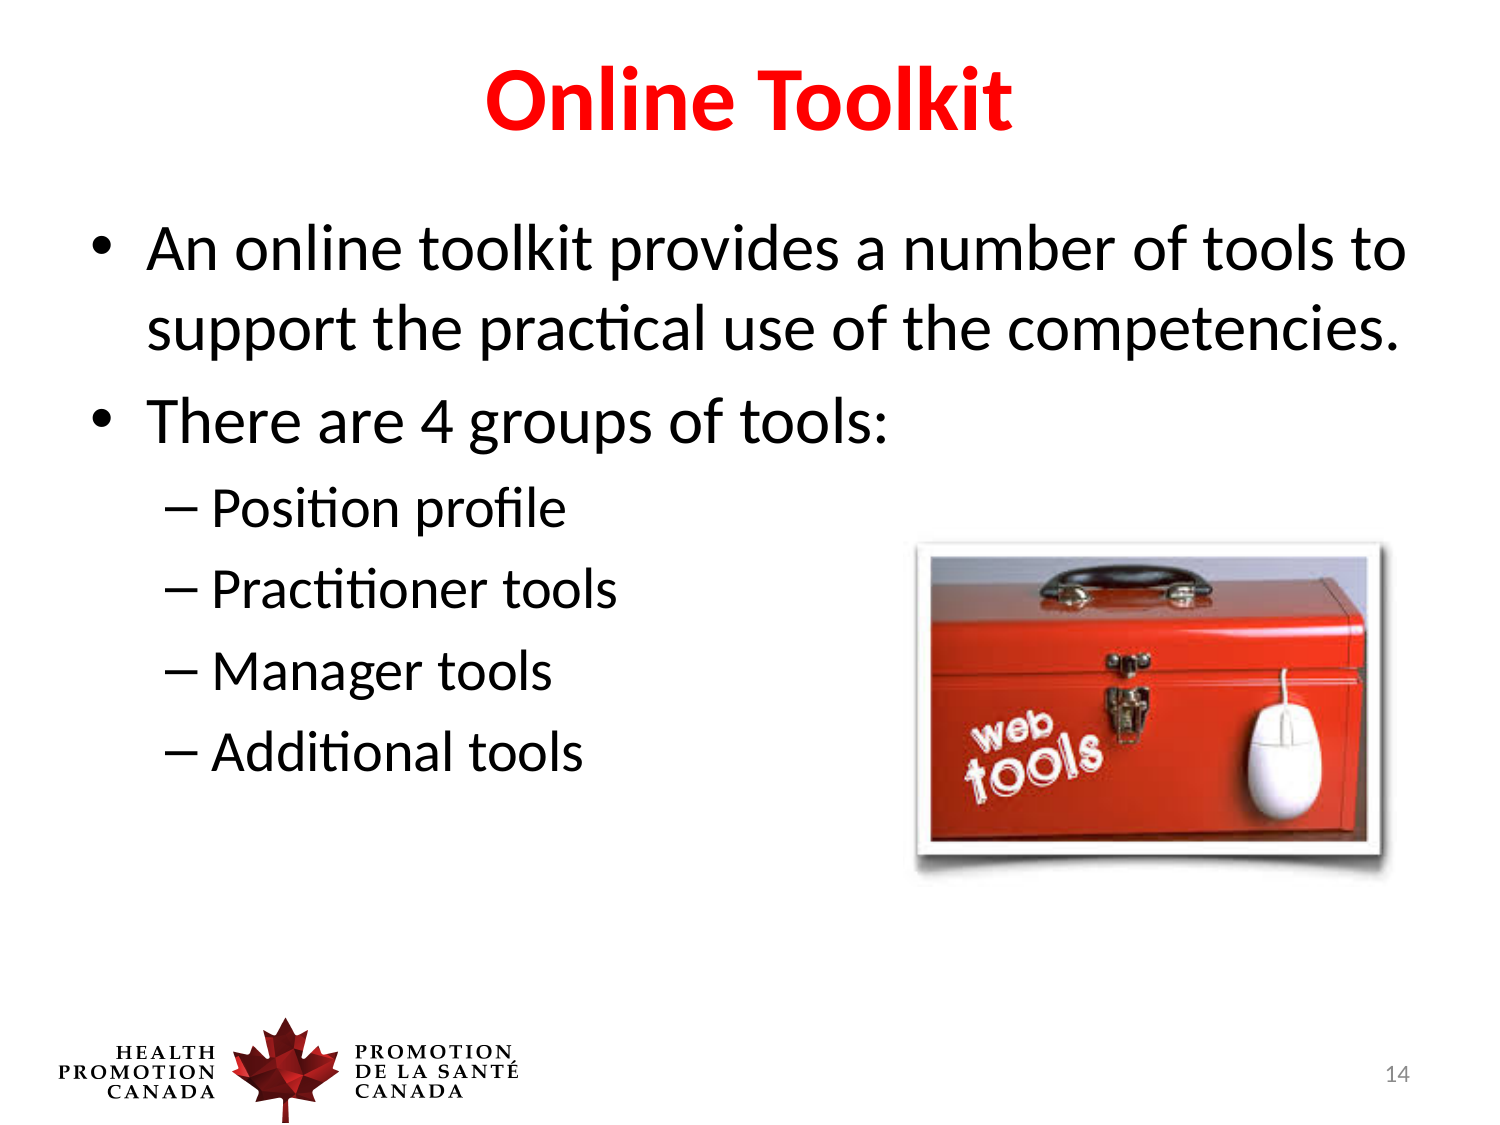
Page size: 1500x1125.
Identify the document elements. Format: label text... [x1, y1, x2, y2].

title Online Toolkit [75, 0, 1425, 188]
list An online toolkit provides a number of tools to support the practical use of the competencies. There are 4 groups of tools: Position profile Practitioner tools Manager tools Additional tools [75, 196, 1425, 1000]
picture [903, 526, 1397, 888]
picture [53, 1011, 526, 1125]
slide_number 14 [1074, 1042, 1425, 1103]
